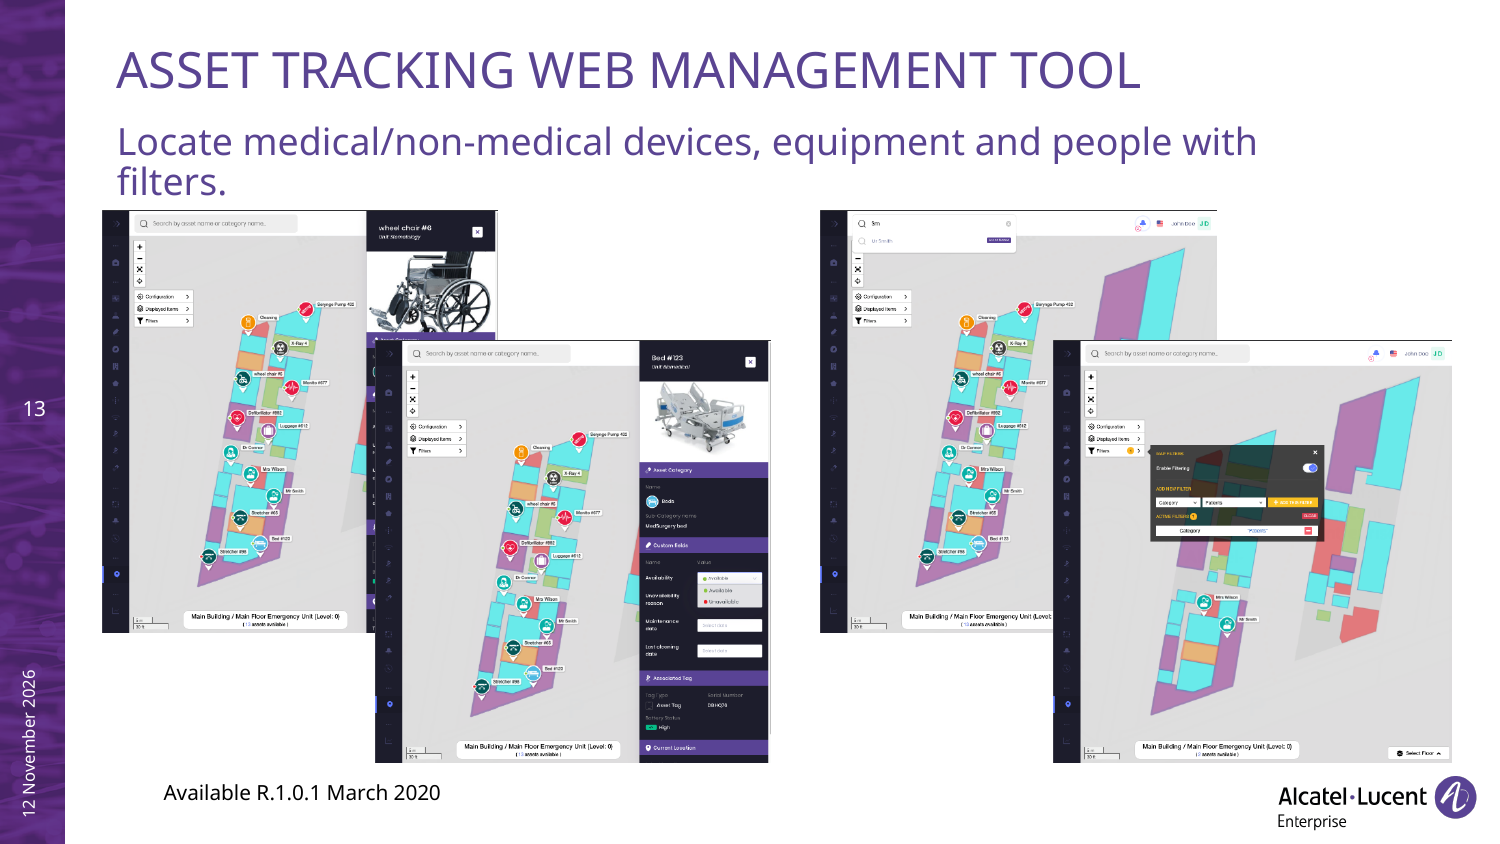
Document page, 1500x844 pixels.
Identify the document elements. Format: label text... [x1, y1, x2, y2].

list Locate medical/non-medical devices, equipment and people with filters. [102, 115, 1368, 165]
picture [820, 210, 1452, 763]
picture [102, 210, 771, 763]
text_box Available R.1.0.1 March 2020 [148, 772, 456, 812]
picture [0, 0, 65, 844]
picture [1273, 771, 1482, 834]
list Asset tracking Web management tool [102, 38, 1368, 113]
